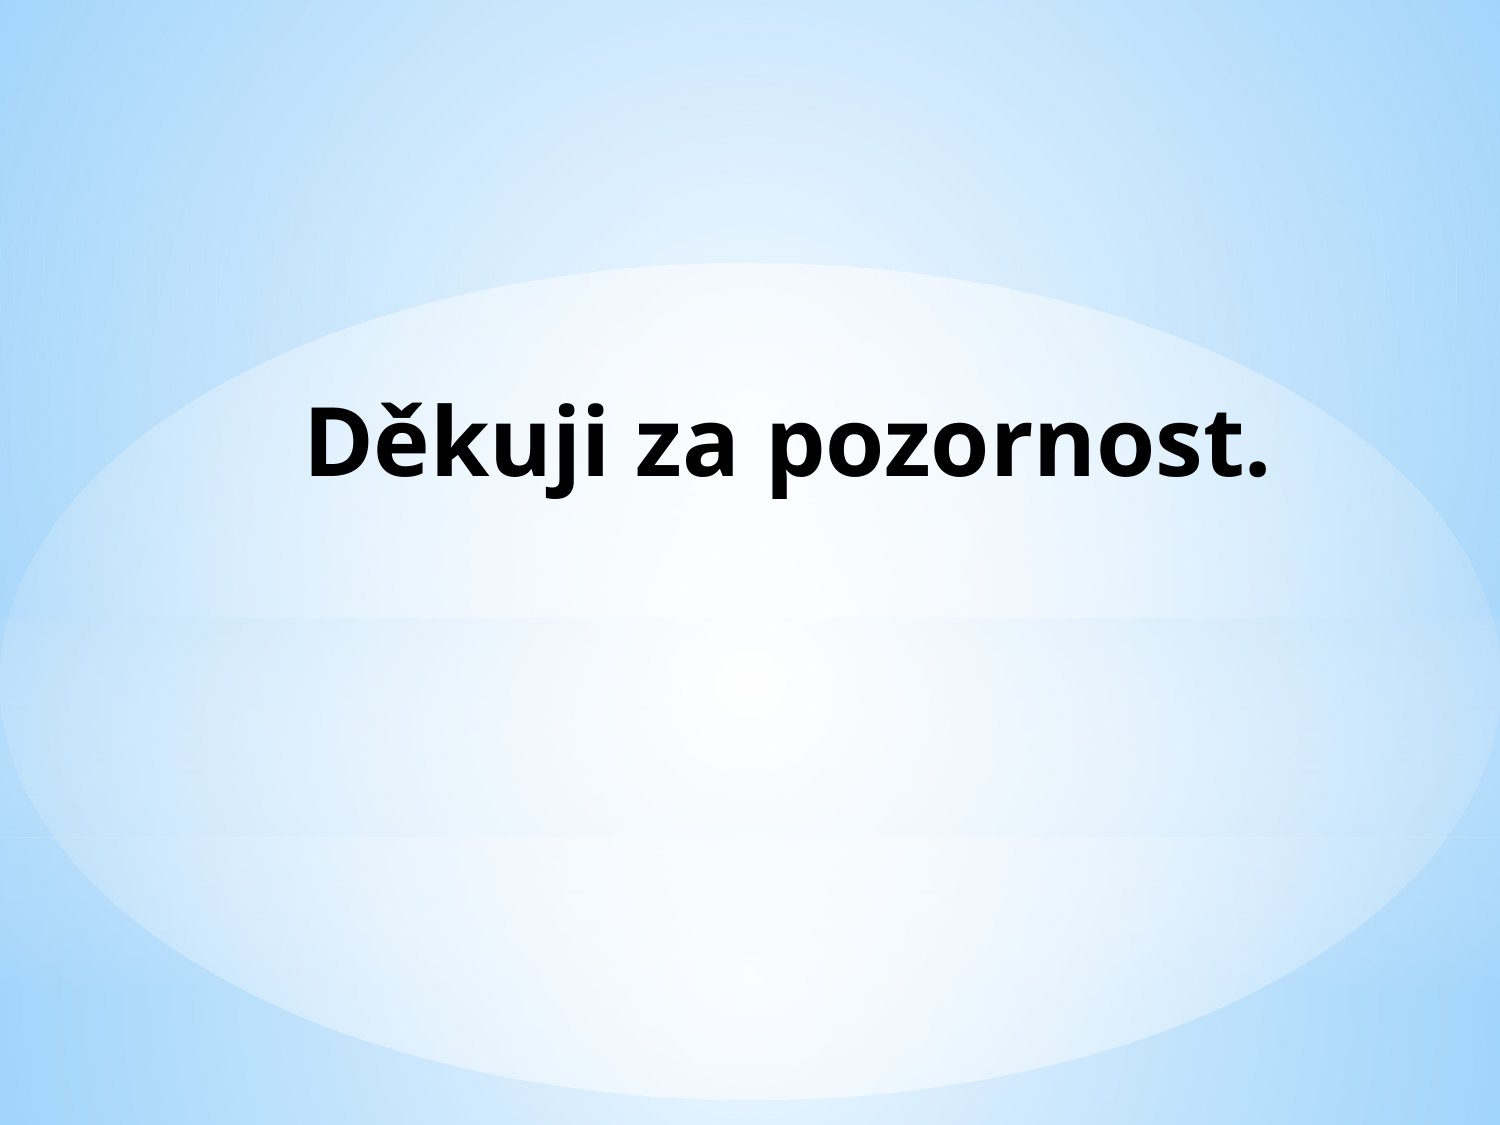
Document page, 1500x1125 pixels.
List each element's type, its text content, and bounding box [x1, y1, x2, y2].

title Děkuji za pozornost. [253, 373, 1323, 561]
